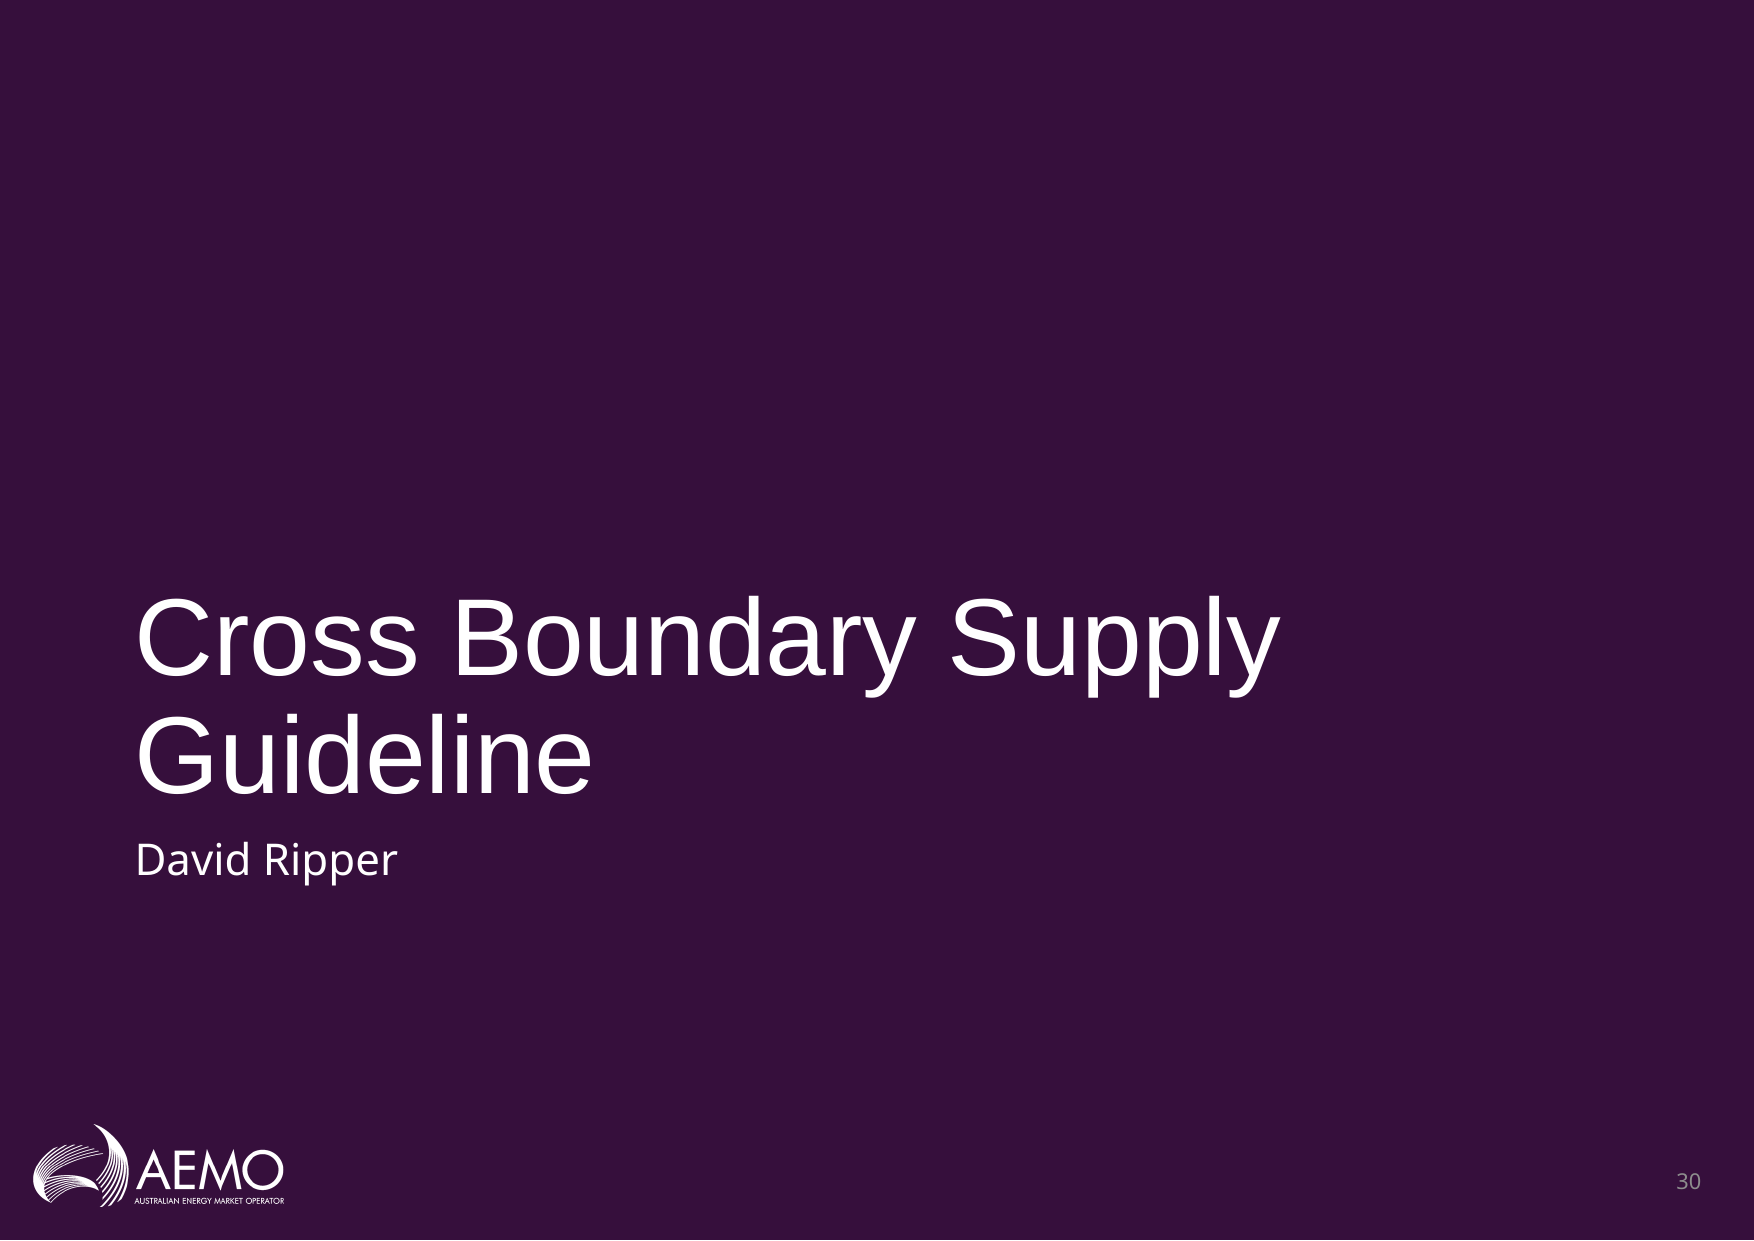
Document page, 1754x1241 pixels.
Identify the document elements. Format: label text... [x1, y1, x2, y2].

title Cross Boundary Supply Guideline [119, 309, 1633, 825]
list David Ripper [119, 829, 1633, 1102]
picture [33, 1124, 284, 1207]
slide_number 30 [1633, 1149, 1717, 1216]
